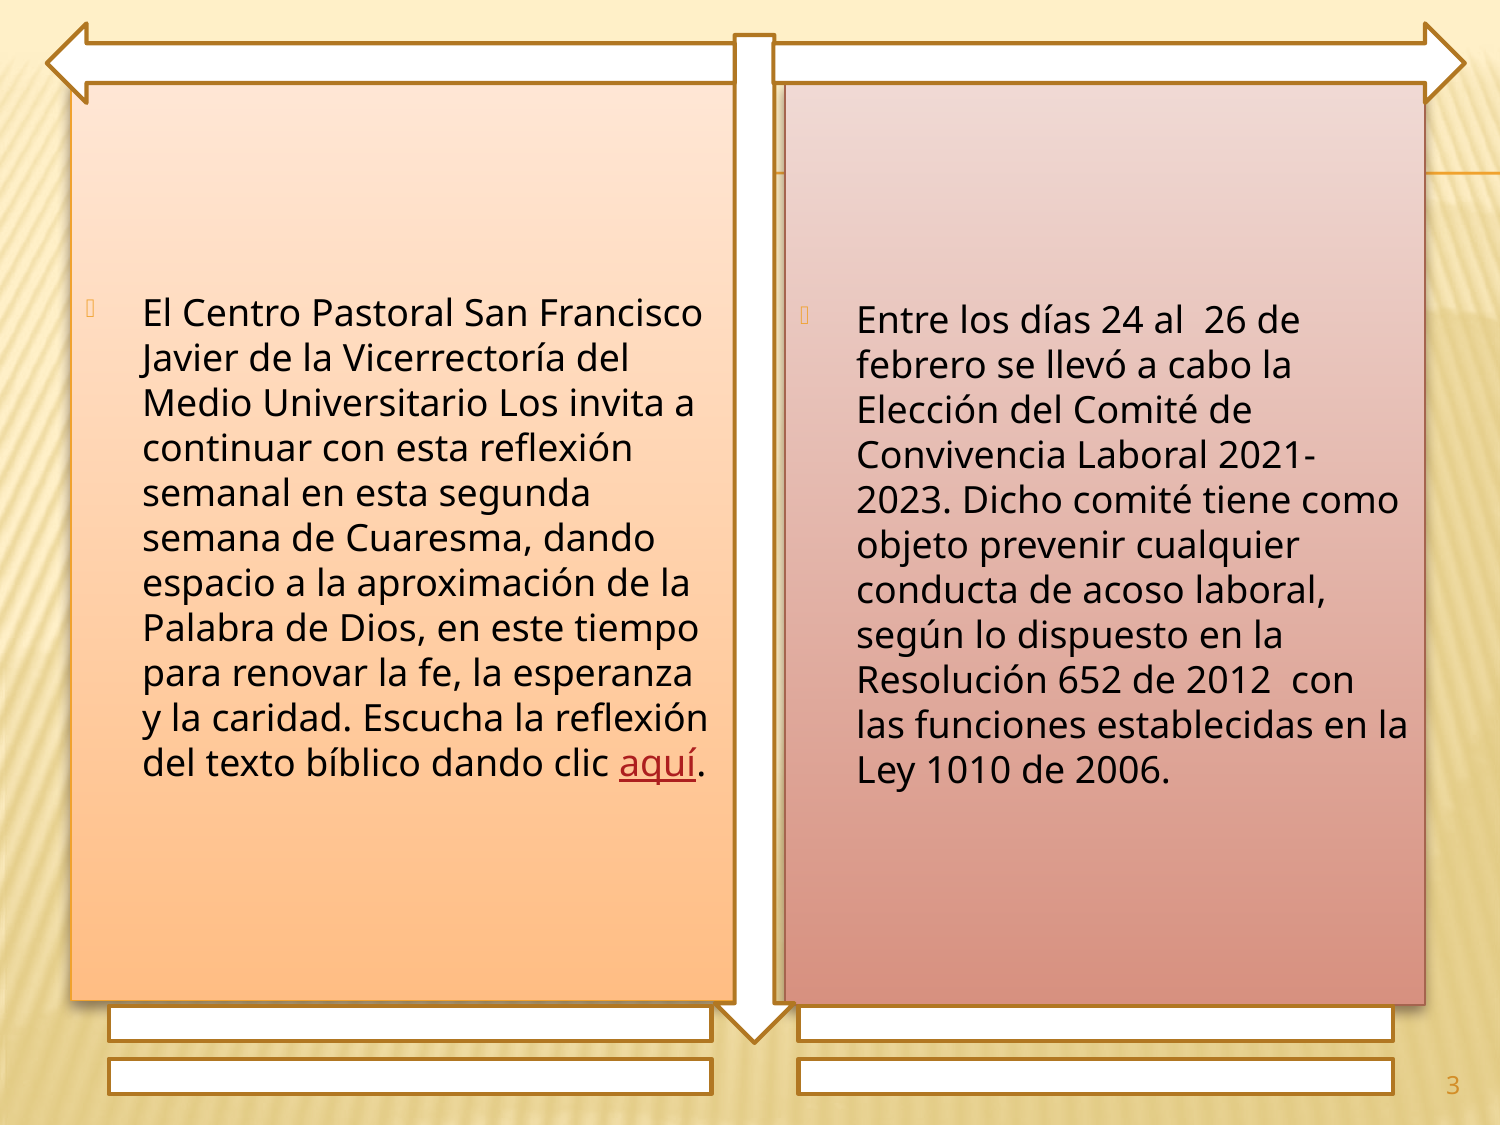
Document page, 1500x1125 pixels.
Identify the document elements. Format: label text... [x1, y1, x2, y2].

text_box [107, 1057, 714, 1096]
text_box [796, 1057, 1395, 1096]
text_box [771, 21, 1467, 105]
text_box [107, 1004, 714, 1043]
text_box [44, 21, 737, 105]
list El Centro Pastoral San Francisco Javier de la Vicerrectoría del Medio Universitario Los invita a continuar con esta reflexión semanal en esta segunda semana de Cuaresma, dando espacio a la aproximación de la Palabra de Dios, en este tiempo para renovar la fe, la esperanza y la caridad. Escucha la reflexión del texto bíblico dando clic aquí. [70, 86, 732, 1001]
text_box [712, 32, 797, 1046]
text_box [796, 1004, 1395, 1043]
list Entre los días 24 al 26 de febrero se llevó a cabo la Elección del Comité de Convivencia Laboral 2021-2023. Dicho comité tiene como objeto prevenir cualquier conducta de acoso laboral, según lo dispuesto en la Resolución 652 de 2012 con las funciones establecidas en la Ley 1010 de 2006. [784, 86, 1426, 1006]
slide_number 3 [1350, 1062, 1475, 1103]
